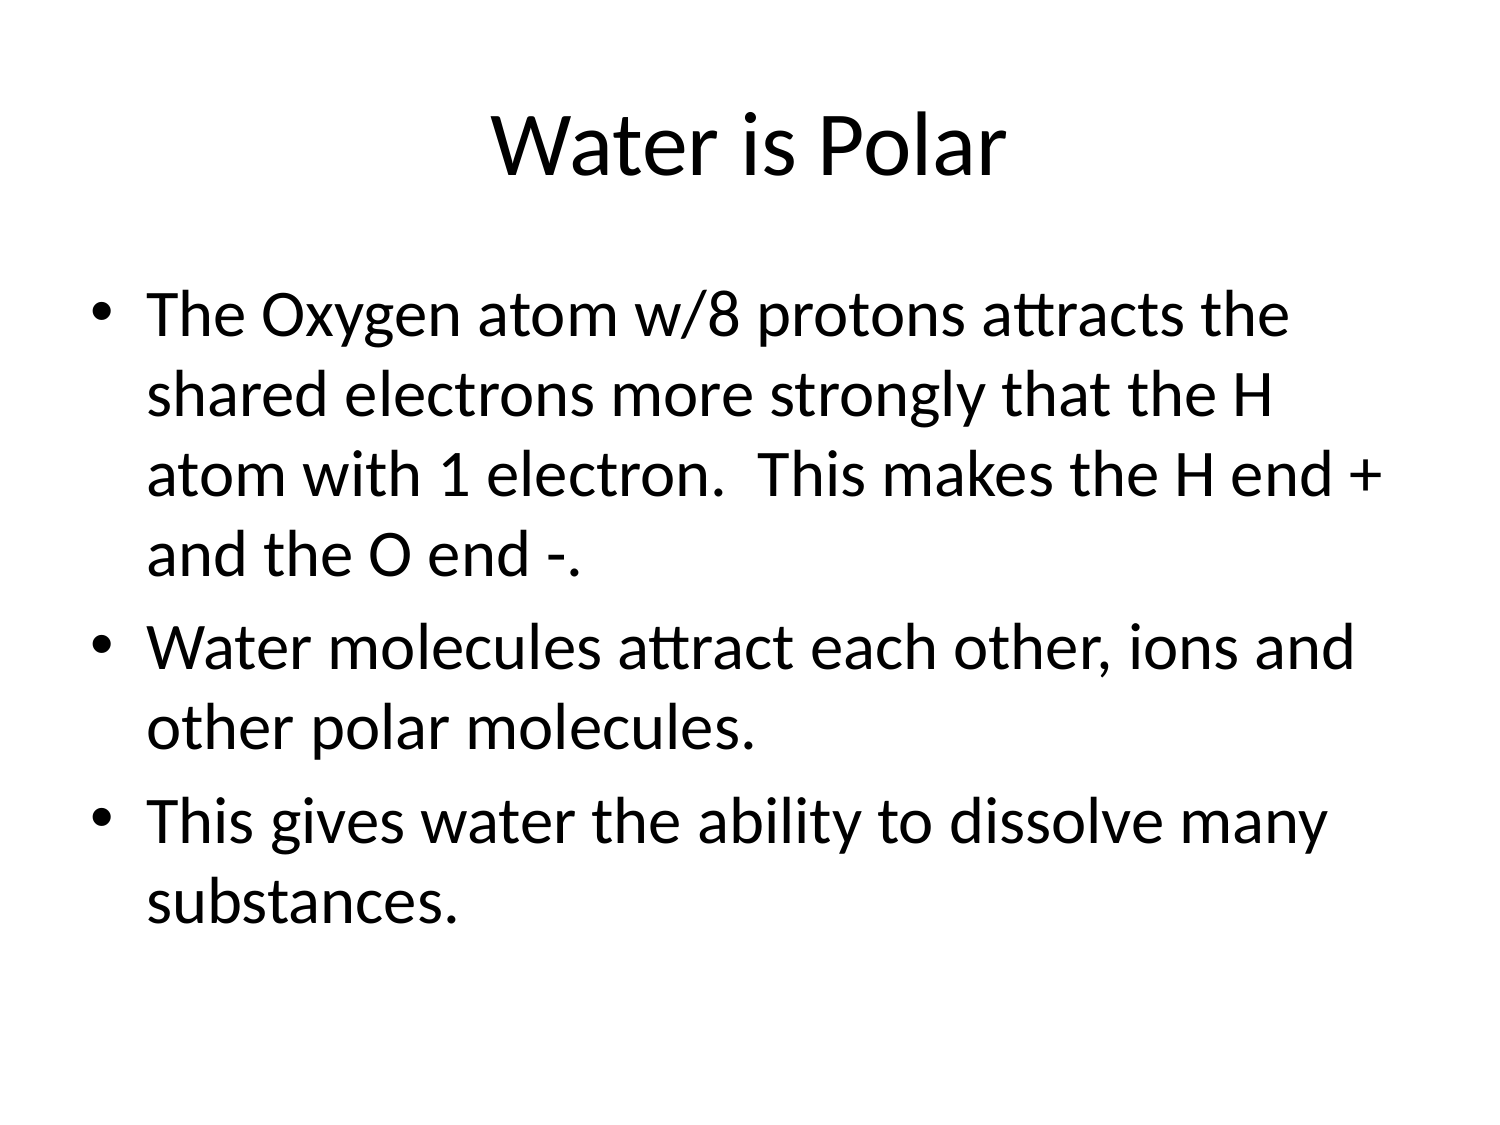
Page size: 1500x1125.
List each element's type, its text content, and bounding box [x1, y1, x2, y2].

title Water is Polar [75, 45, 1425, 233]
list The Oxygen atom w/8 protons attracts the shared electrons more strongly that the H atom with 1 electron. This makes the H end + and the O end -. Water molecules attract each other, ions and other polar molecules. This gives water the ability to dissolve many substances. [75, 262, 1425, 1005]
